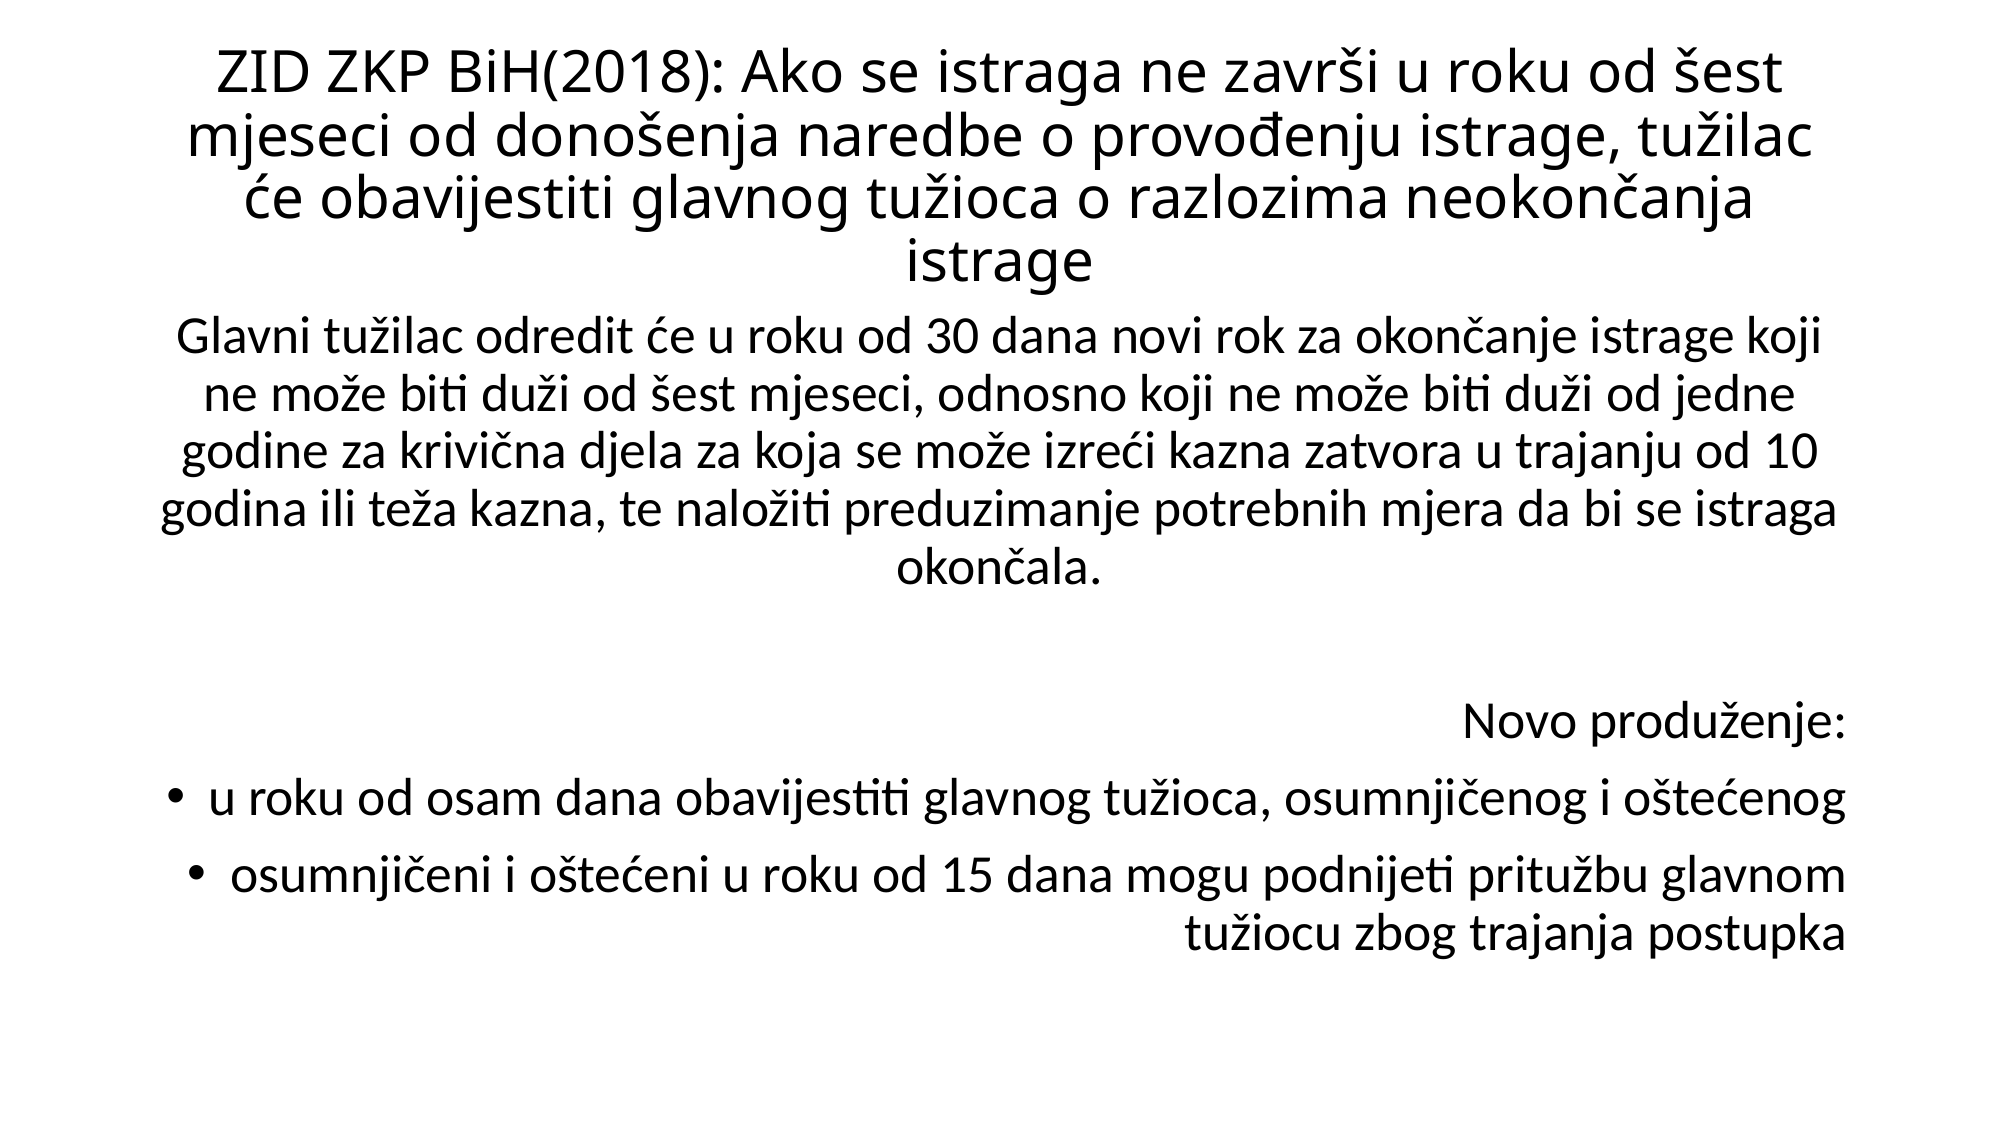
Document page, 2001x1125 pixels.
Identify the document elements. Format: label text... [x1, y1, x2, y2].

list Glavni tužilac odredit će u roku od 30 dana novi rok za okončanje istrage koji ne može biti duži od šest mjeseci, odnosno koji ne može biti duži od jedne godine za krivična djela za koja se može izreći kazna zatvora u trajanju od 10 godina ili teža kazna, te naložiti preduzimanje potrebnih mjera da bi se istraga okončala. Novo produženje: u roku od osam dana obavijestiti glavnog tužioca, osumnjičenog i oštećenog osumnjičeni i oštećeni u roku od 15 dana mogu podnijeti pritužbu glavnom tužiocu zbog trajanja postupka [137, 299, 1863, 1014]
title ZID ZKP BiH(2018): Ako se istraga ne završi u roku od šest mjeseci od donošenja naredbe o provođenju istrage, tužilac će obavijestiti glavnog tužioca o razlozima neokončanja istrage [137, 59, 1863, 278]
